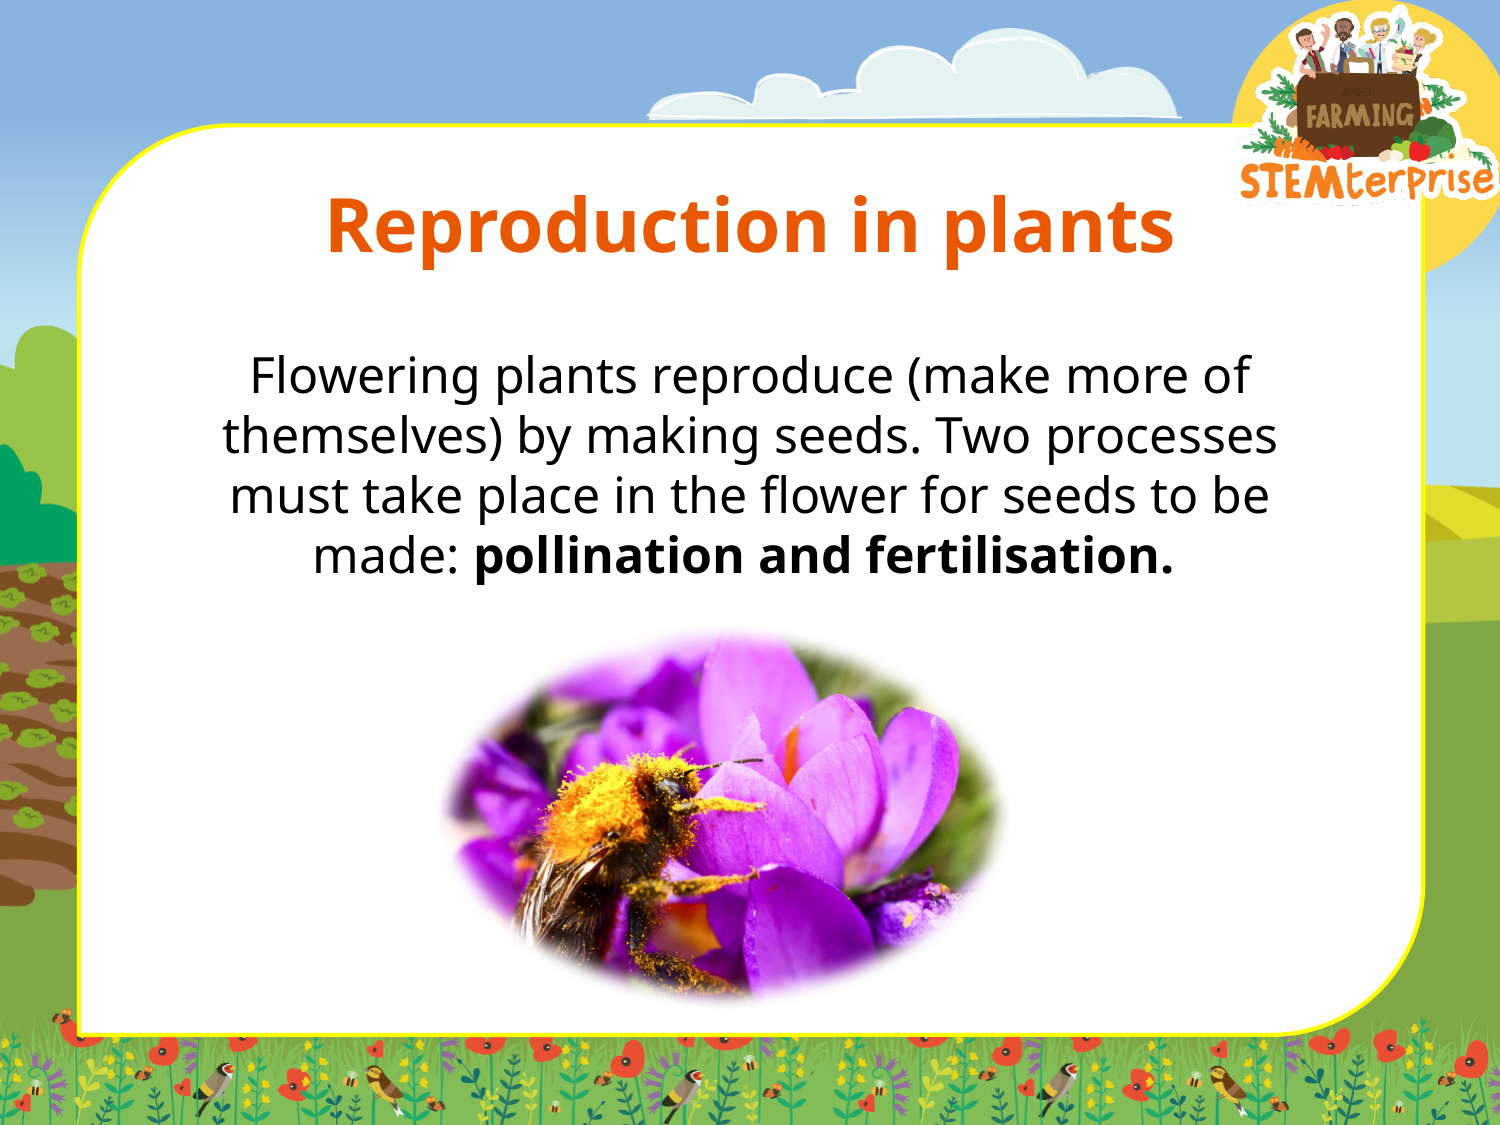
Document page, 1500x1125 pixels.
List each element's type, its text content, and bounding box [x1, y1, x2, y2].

picture [0, 0, 1500, 1125]
text_box [76, 144, 1426, 1038]
text_box Reproduction in plants Flowering plants reproduce (make more of themselves) by making seeds. Two processes must take place in the flower for seeds to be made: pollination and fertilisation. [153, 90, 1347, 681]
